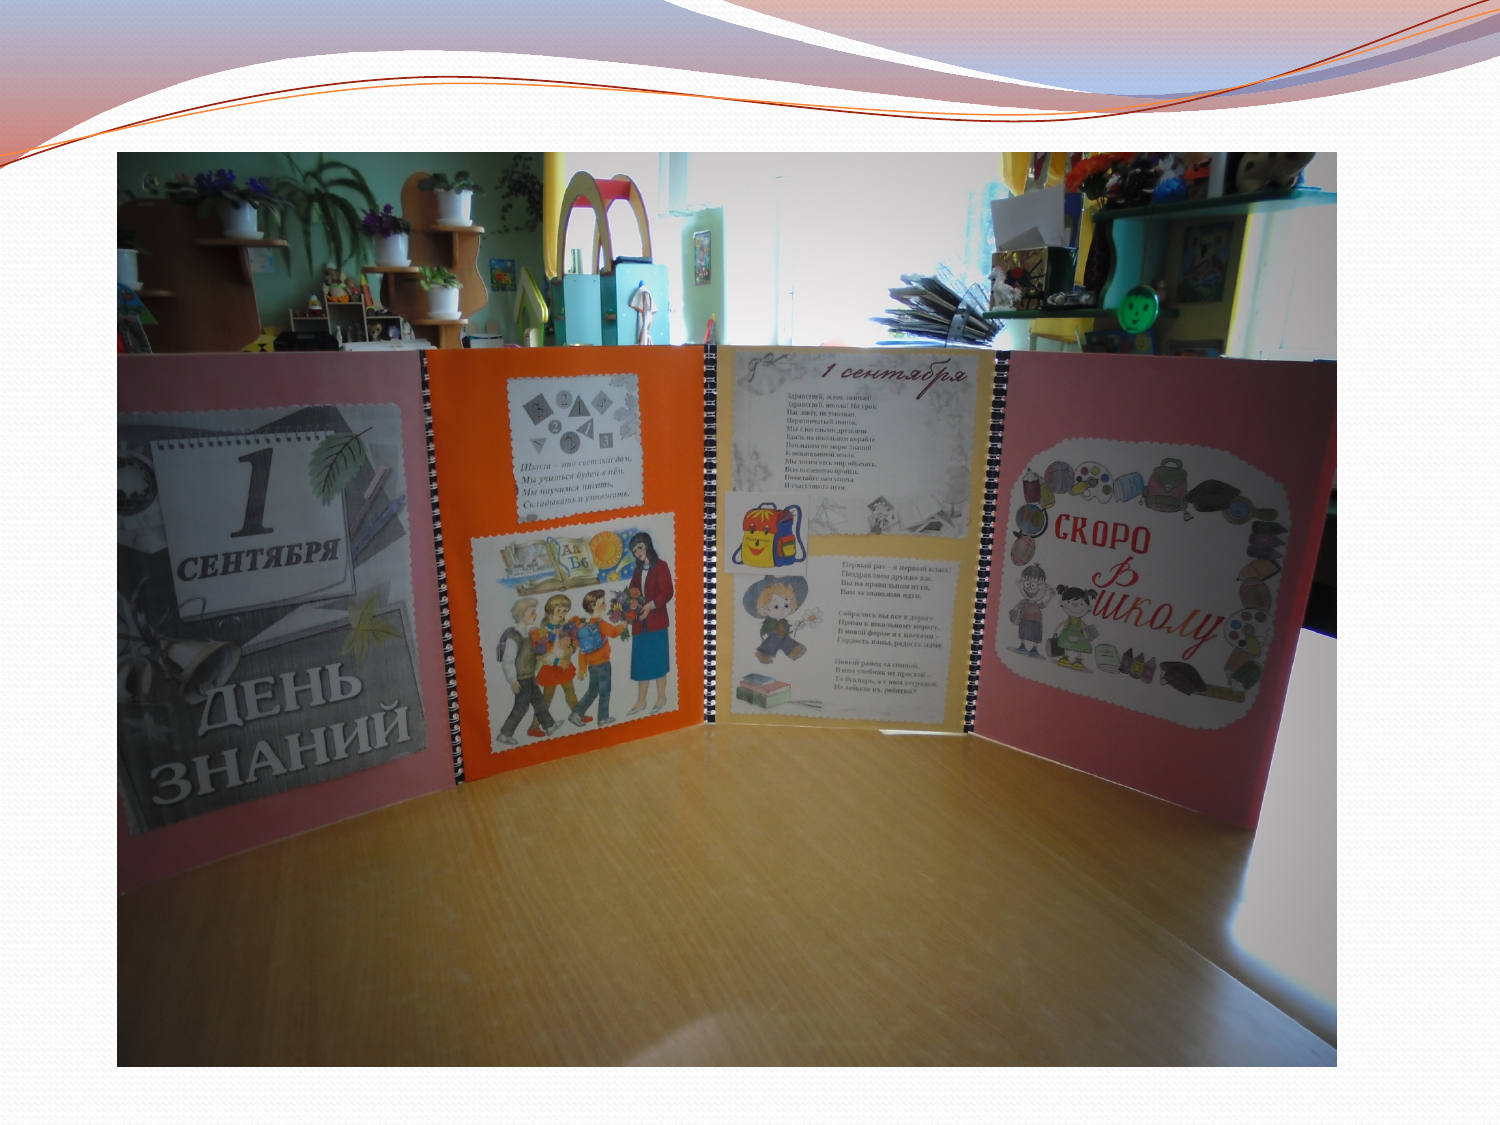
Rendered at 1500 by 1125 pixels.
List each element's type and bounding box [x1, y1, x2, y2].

list [116, 152, 1337, 1068]
